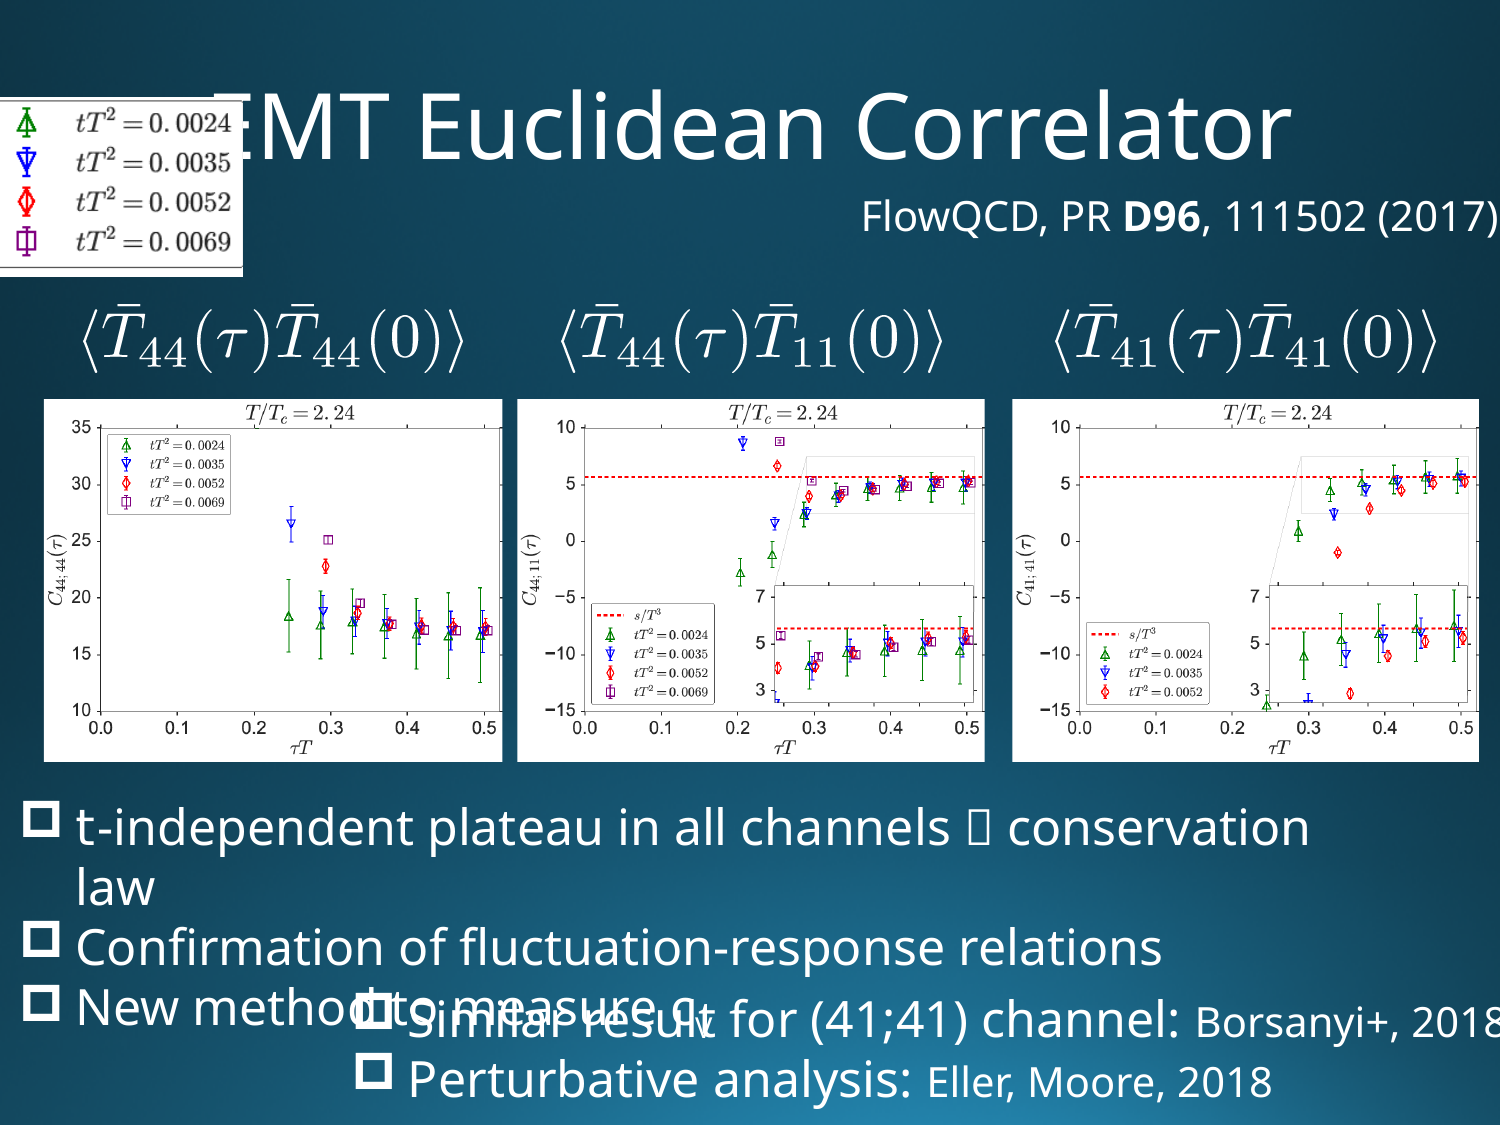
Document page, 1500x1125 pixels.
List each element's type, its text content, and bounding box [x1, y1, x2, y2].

text_box t-independent plateau in all channels  conservation law Confirmation of fluctuation-response relations New method to measure cV [4, 788, 1418, 992]
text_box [43, 399, 503, 762]
title EMT Euclidean Correlator [103, 21, 1397, 240]
text_box FlowQCD, PR D96, 111502 (2017) [845, 182, 1500, 247]
picture [0, 0, 1500, 1125]
picture [30, 992, 52, 1014]
text_box Similar result for (41;41) channel: Borsanyi+, 2018 Perturbative analysis: Eller, Moore, 2018 [336, 980, 1500, 1116]
